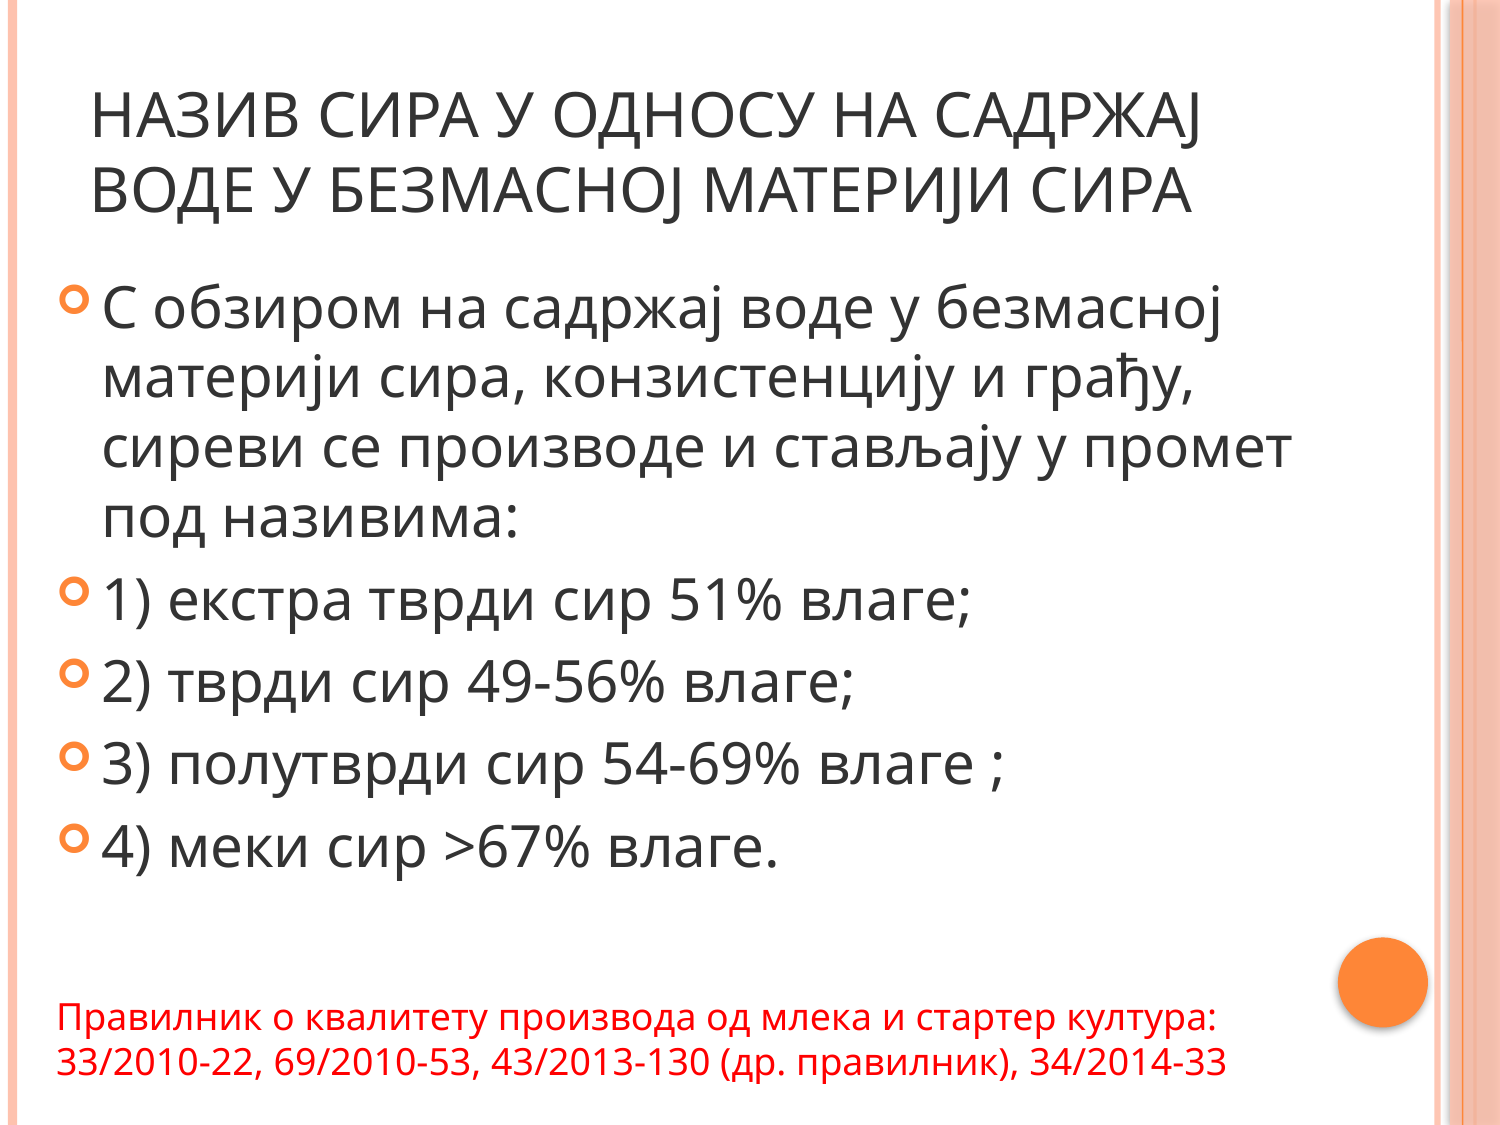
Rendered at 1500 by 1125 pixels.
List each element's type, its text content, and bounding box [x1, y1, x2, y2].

text_box Правилник о квалитету производа од млека и стартер култура: 33/2010-22, 69/2010-53, 43/2013-130 (др. правилник), 34/2014-33 [41, 985, 1377, 1091]
title Назив сира у односу на садржај воде у безмасној материји сира [75, 45, 1300, 233]
